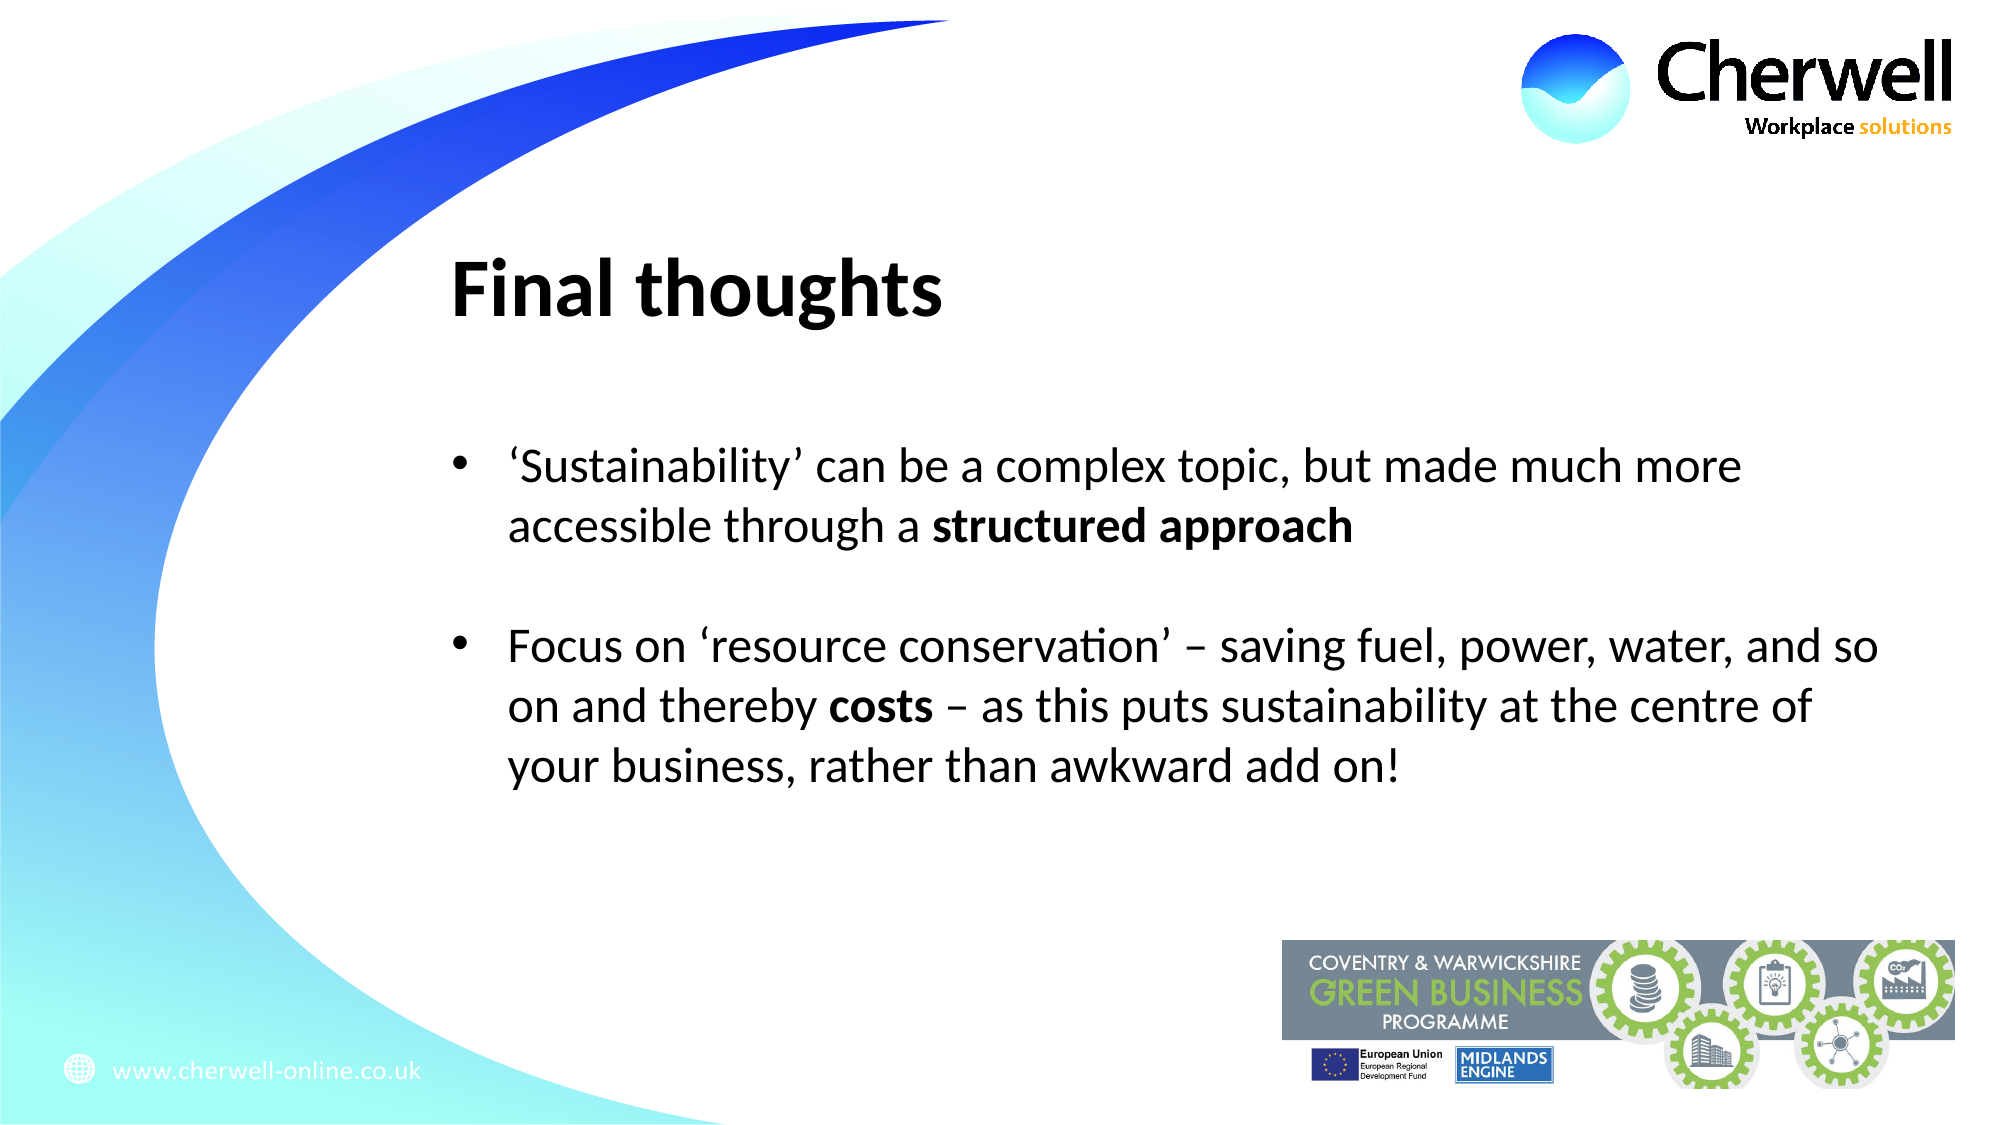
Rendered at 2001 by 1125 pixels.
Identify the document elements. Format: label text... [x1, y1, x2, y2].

picture [0, 0, 2001, 1125]
text_box Final thoughts ‘Sustainability’ can be a complex topic, but made much more accessible through a structured approach Focus on ‘resource conservation’ – saving fuel, power, water, and so on and thereby costs – as this puts sustainability at the centre of your business, rather than awkward add on! [436, 225, 1921, 895]
